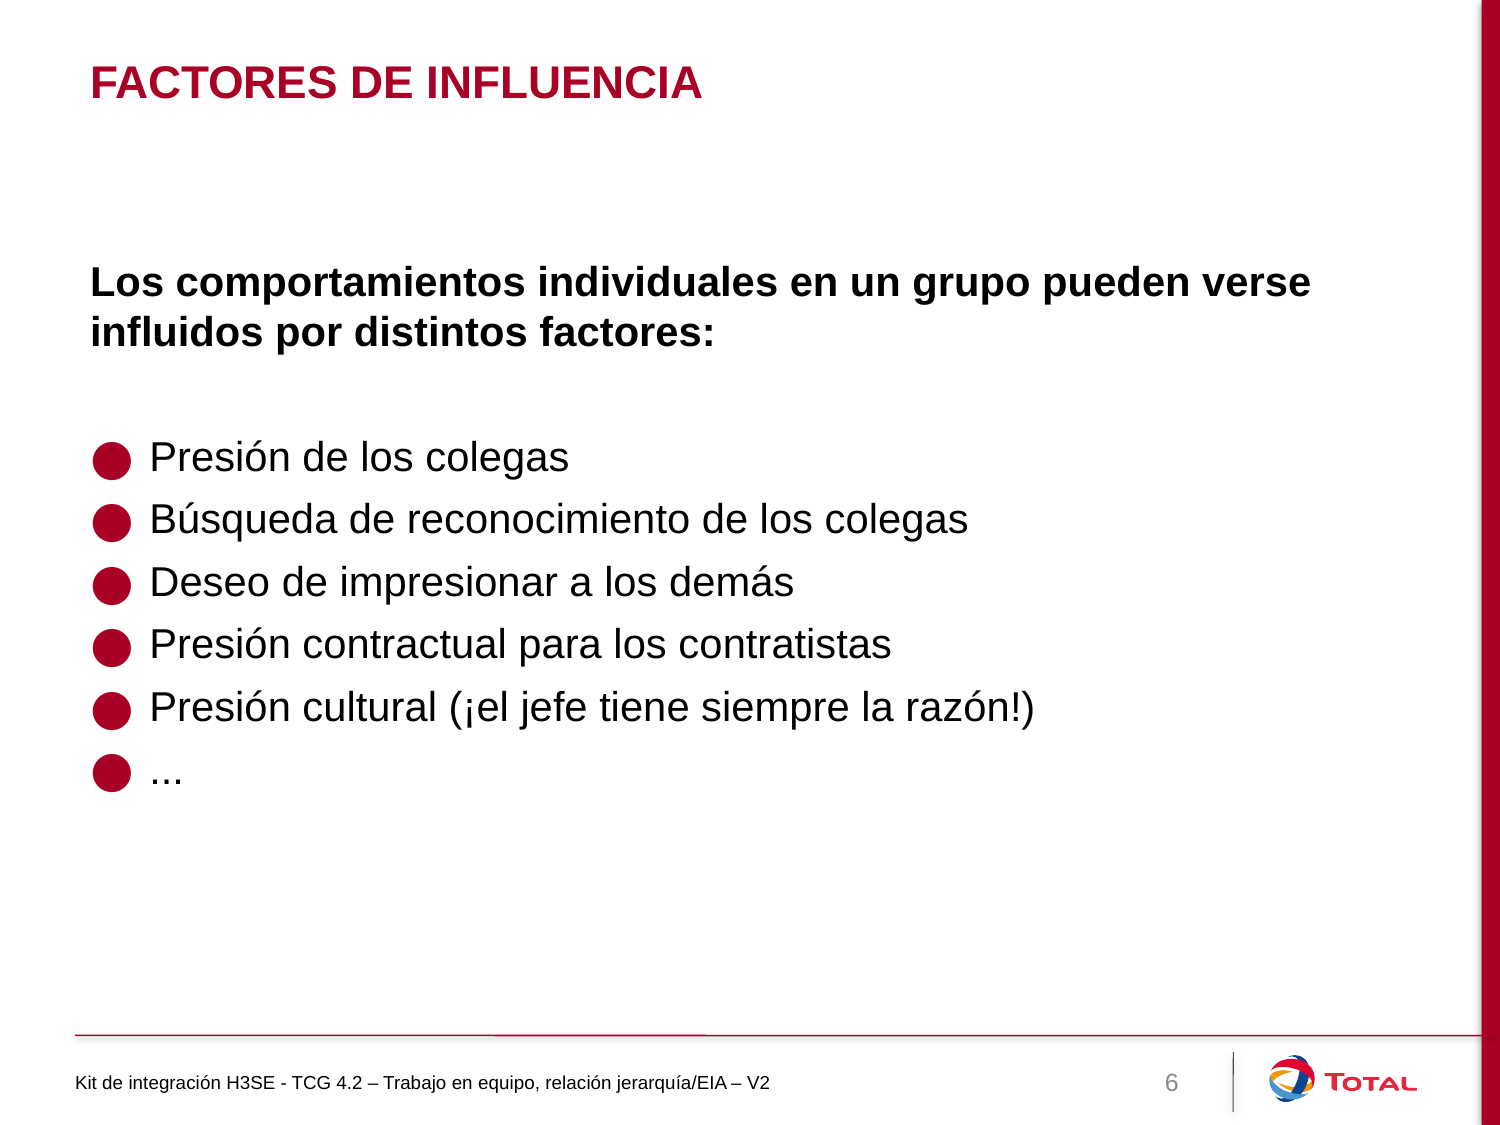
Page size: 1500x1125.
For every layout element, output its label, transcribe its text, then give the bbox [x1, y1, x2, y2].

title Factores de influencia [75, 45, 1424, 150]
footer Kit de integración H3SE - TCG 4.2 – Trabajo en equipo, relación jerarquía/EIA – V2 [75, 1051, 988, 1112]
list Los comportamientos individuales en un grupo pueden verse influidos por distintos factores: Presión de los colegas Búsqueda de reconocimiento de los colegas Deseo de impresionar a los demás Presión contractual para los contratistas Presión cultural (¡el jefe tiene siempre la razón!) ... [75, 184, 1424, 1012]
picture [1260, 1045, 1426, 1112]
slide_number 6 [1074, 1051, 1194, 1112]
